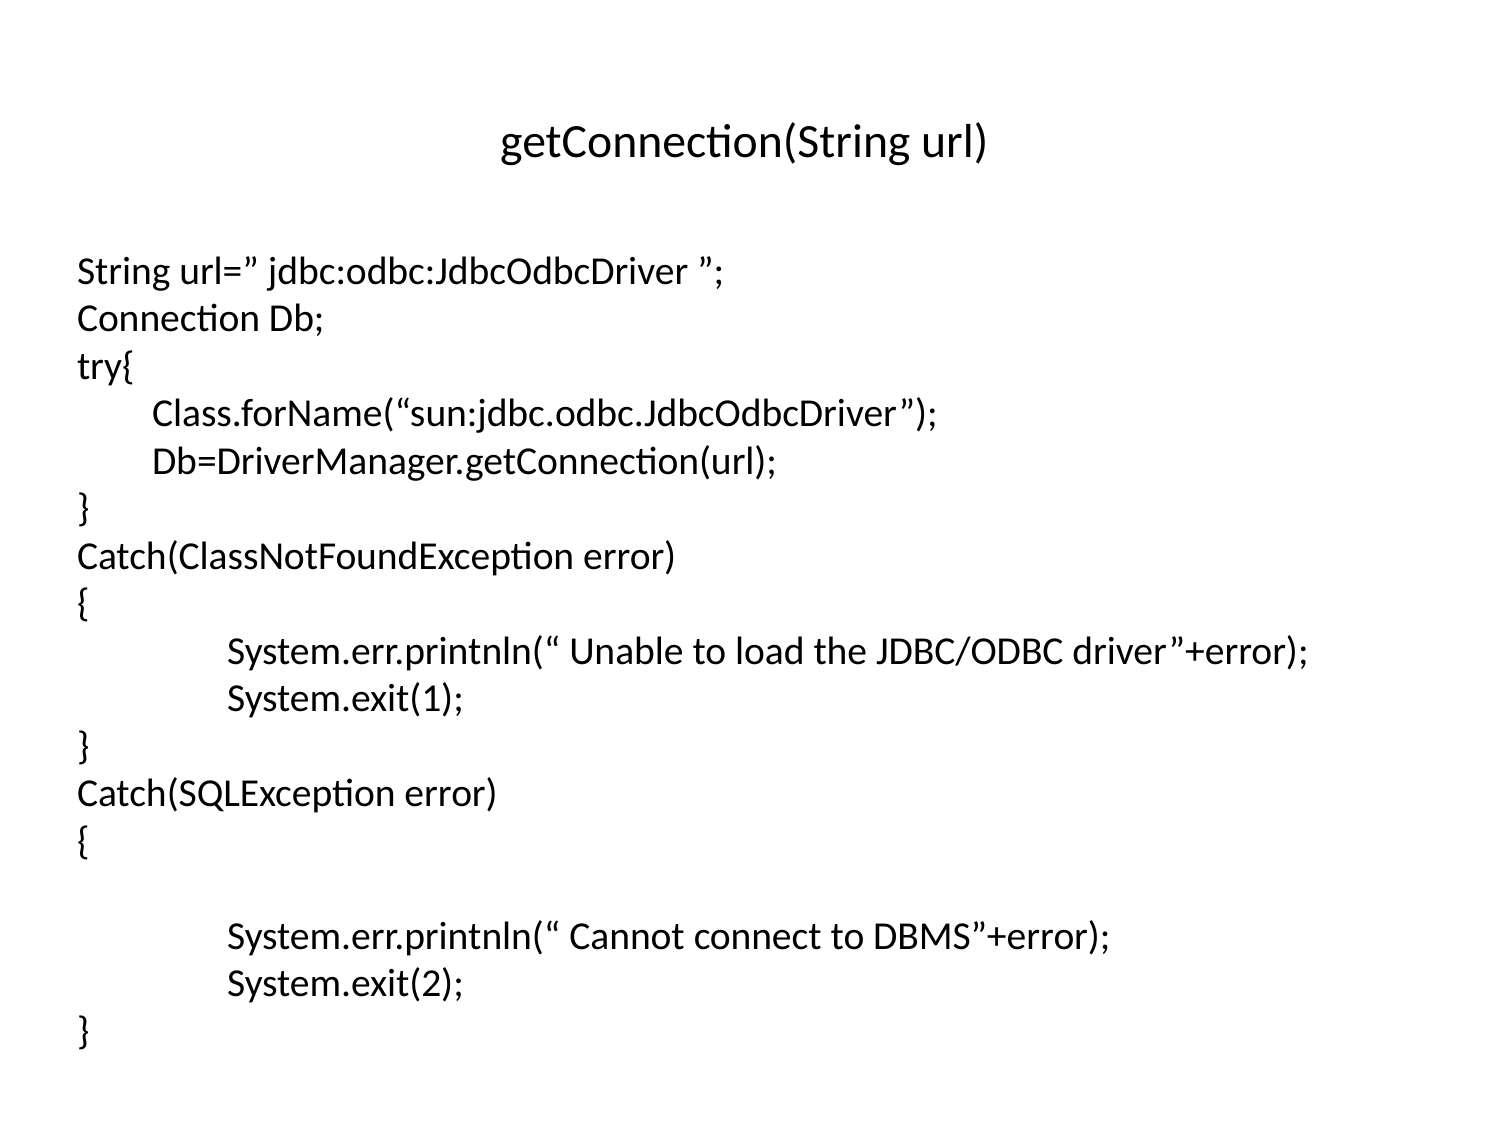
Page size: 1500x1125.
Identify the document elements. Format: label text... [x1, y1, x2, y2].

title getConnection(String url) [75, 45, 1425, 233]
text_box String url=” jdbc:odbc:JdbcOdbcDriver ”; Connection Db; try{ Class.forName(“sun:jdbc.odbc.JdbcOdbcDriver”); Db=DriverManager.getConnection(url); } Catch(ClassNotFoundException error) { System.err.printnln(“ Unable to load the JDBC/ODBC driver”+error); System.exit(1); } Catch(SQLException error) { System.err.printnln(“ Cannot connect to DBMS”+error); System.exit(2); } [62, 237, 1500, 1107]
